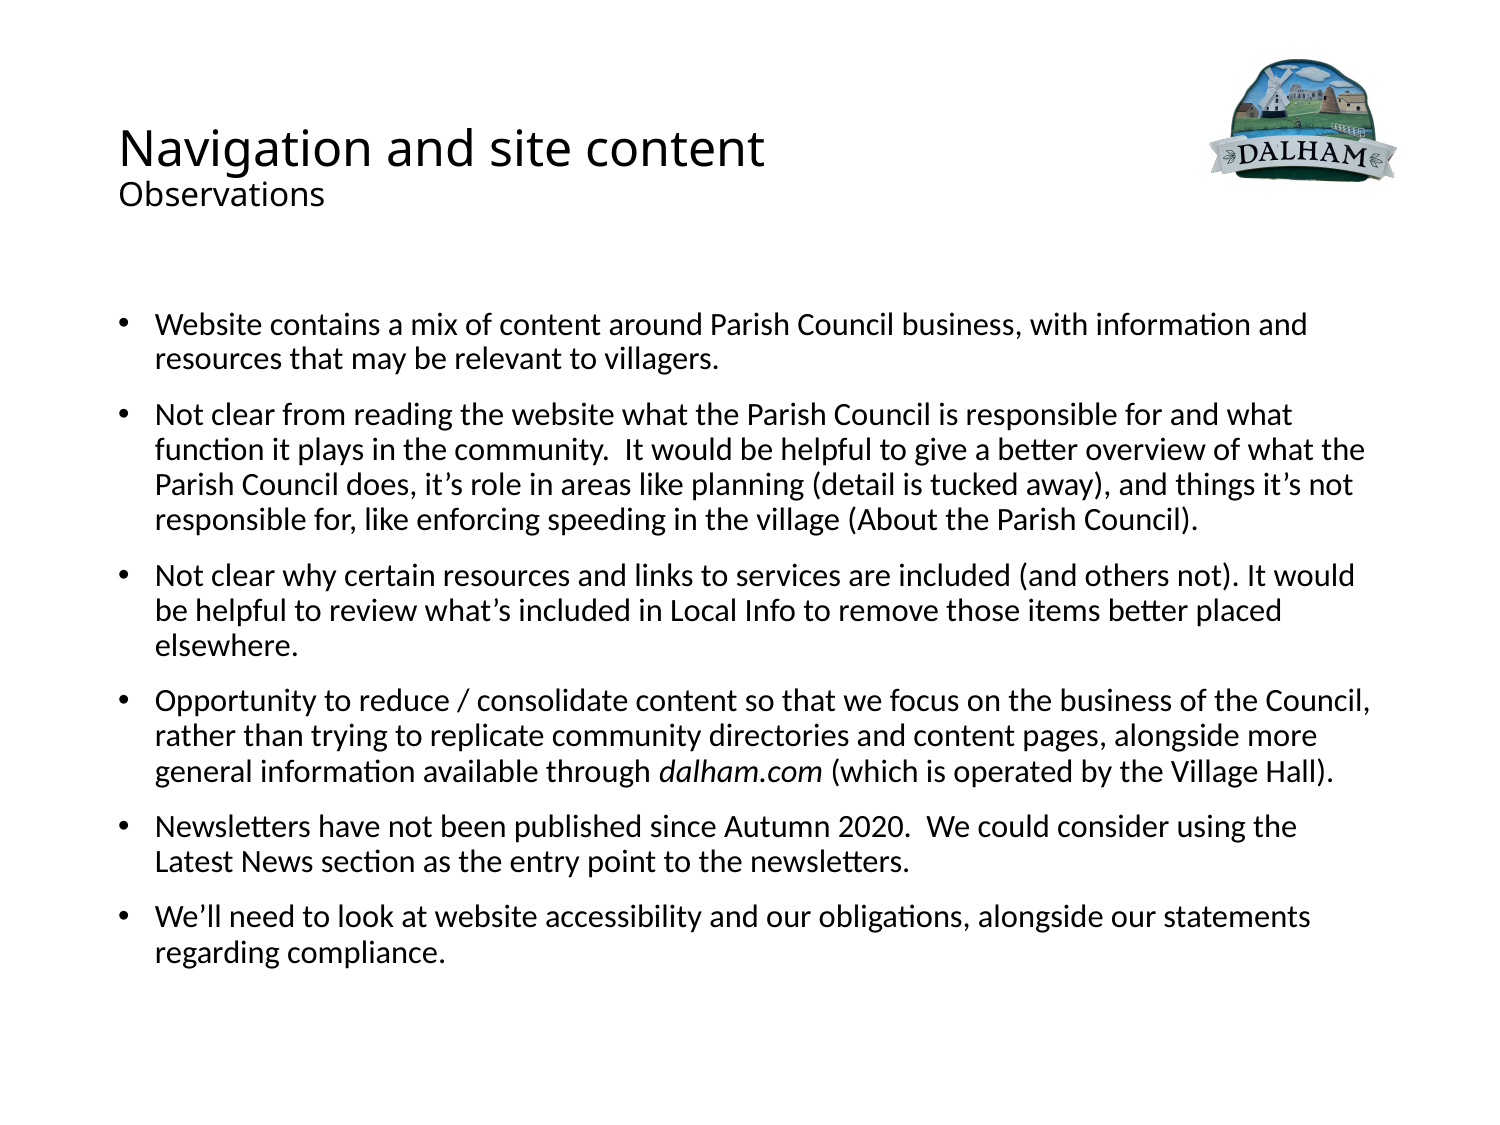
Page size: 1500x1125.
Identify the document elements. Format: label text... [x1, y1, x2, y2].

title Navigation and site content Observations [103, 59, 1397, 278]
list Website contains a mix of content around Parish Council business, with information and resources that may be relevant to villagers. Not clear from reading the website what the Parish Council is responsible for and what function it plays in the community. It would be helpful to give a better overview of what the Parish Council does, it’s role in areas like planning (detail is tucked away), and things it’s not responsible for, like enforcing speeding in the village (About the Parish Council). Not clear why certain resources and links to services are included (and others not). It would be helpful to review what’s included in Local Info to remove those items better placed elsewhere. Opportunity to reduce / consolidate content so that we focus on the business of the Council, rather than trying to replicate community directories and content pages, alongside more general information available through dalham.com (which is operated by the Village Hall). Newsletters have not been published since Autumn 2020. We could consider using the Latest News section as the entry point to the newsletters. We’ll need to look at website accessibility and our obligations, alongside our statements regarding compliance. [103, 299, 1397, 1014]
picture [1209, 59, 1397, 182]
